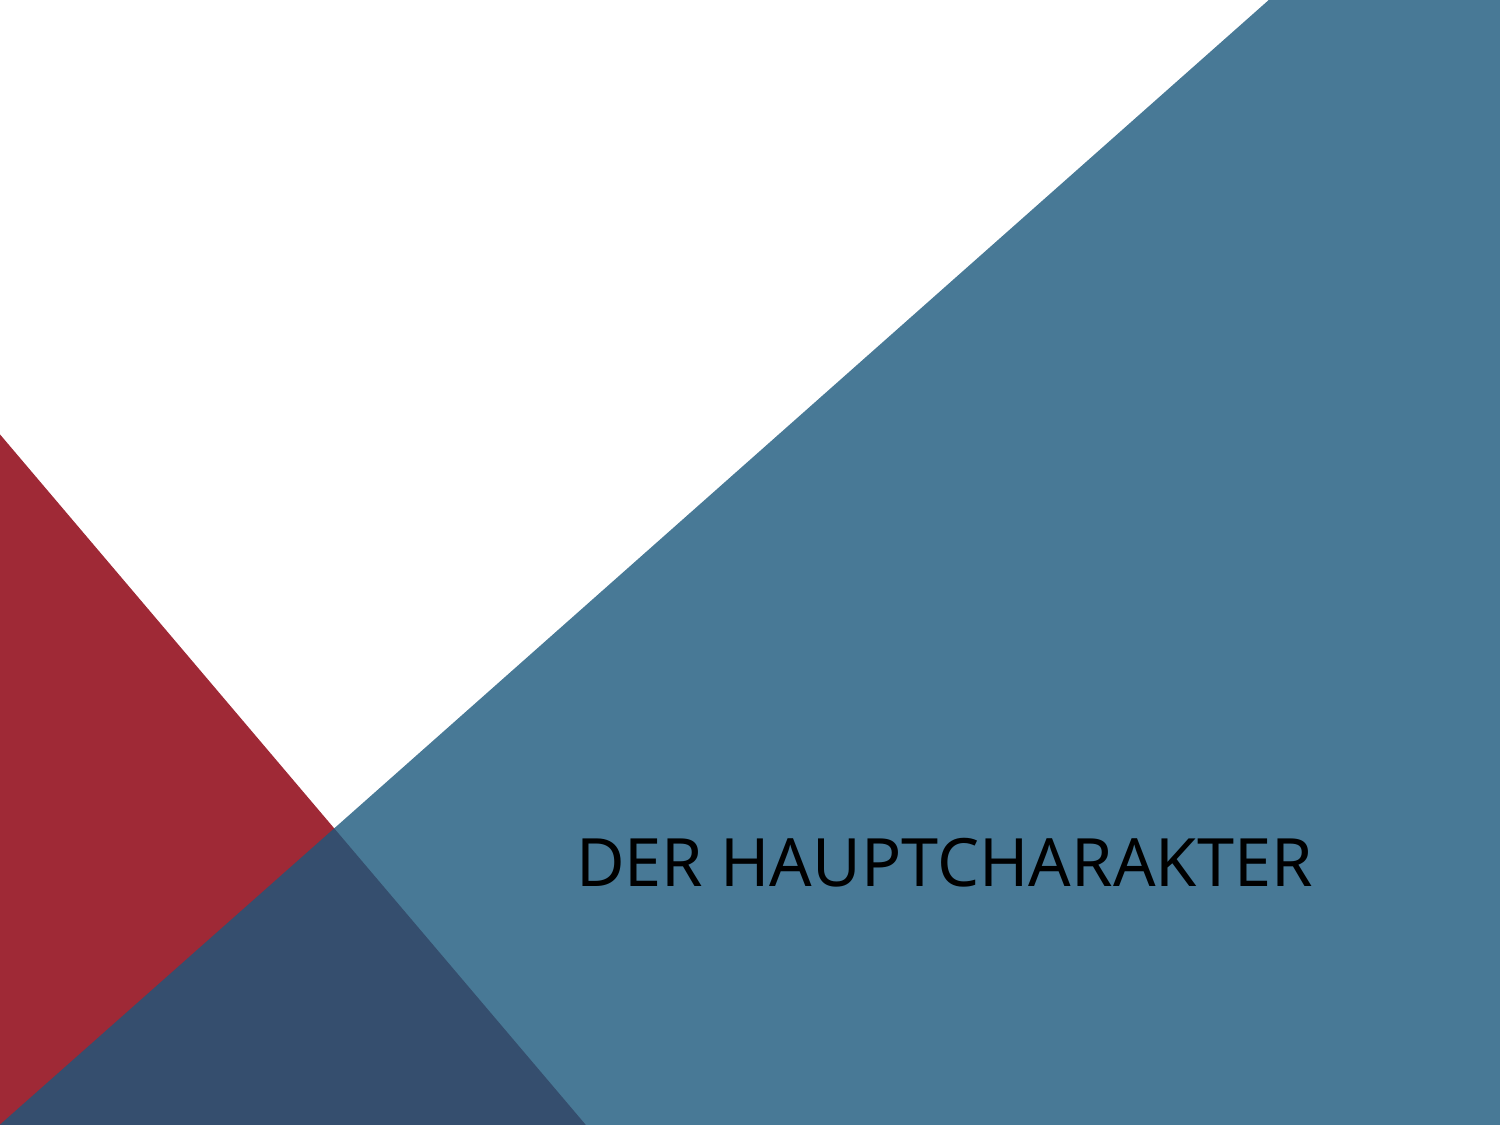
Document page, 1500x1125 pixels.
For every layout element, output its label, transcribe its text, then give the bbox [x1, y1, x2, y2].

title DER HAUPTCHARAKTER [561, 704, 1488, 902]
